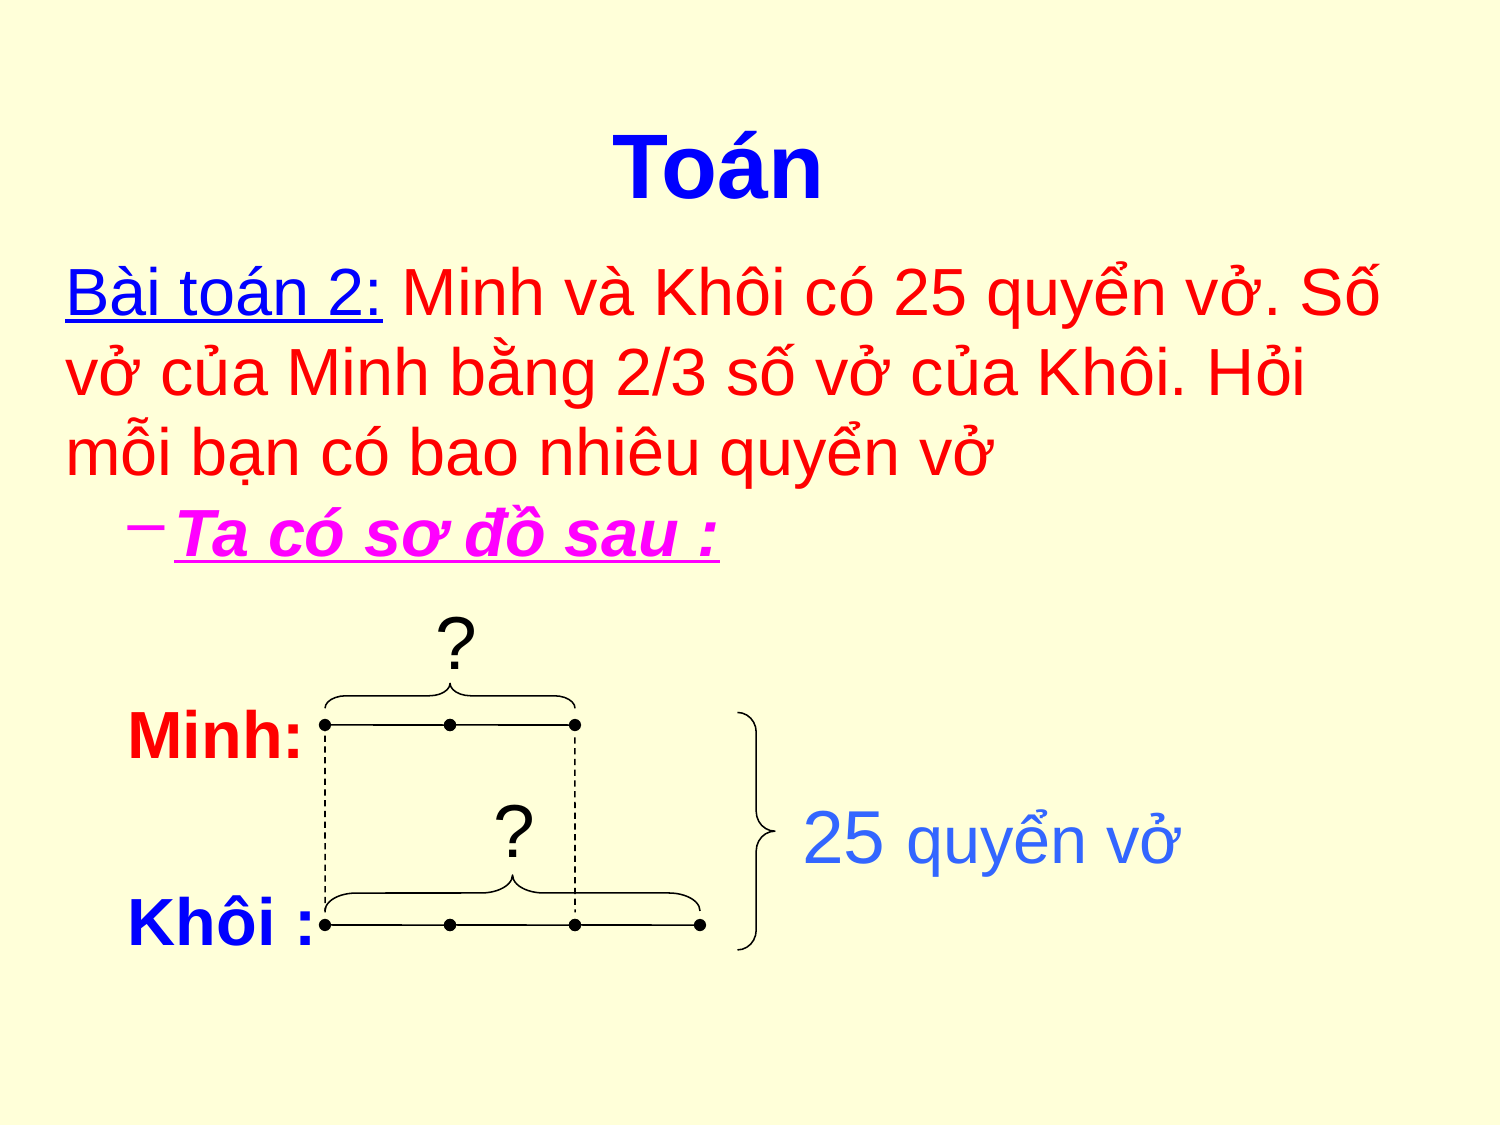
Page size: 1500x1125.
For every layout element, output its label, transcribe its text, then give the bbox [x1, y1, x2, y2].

text_box 25 quyển vở [787, 781, 1200, 886]
list Ta có sơ đồ sau : Minh: Khôi : [37, 481, 1388, 1125]
text_box [318, 718, 443, 732]
text_box [737, 712, 775, 950]
text_box [324, 880, 701, 911]
text_box Toán [487, 99, 950, 225]
title Bài toán 2: Minh và Khôi có 25 quyển vở. Số vở của Minh bằng 2/3 số vở của Khôi. Hỏi mỗi bạn có bao nhiêu quyển vở [49, 274, 1401, 463]
text_box ? [399, 587, 613, 693]
text_box [443, 718, 582, 732]
text_box [457, 918, 582, 932]
text_box [325, 693, 576, 709]
text_box [582, 918, 707, 932]
text_box ? [479, 774, 692, 880]
text_box [318, 918, 457, 932]
